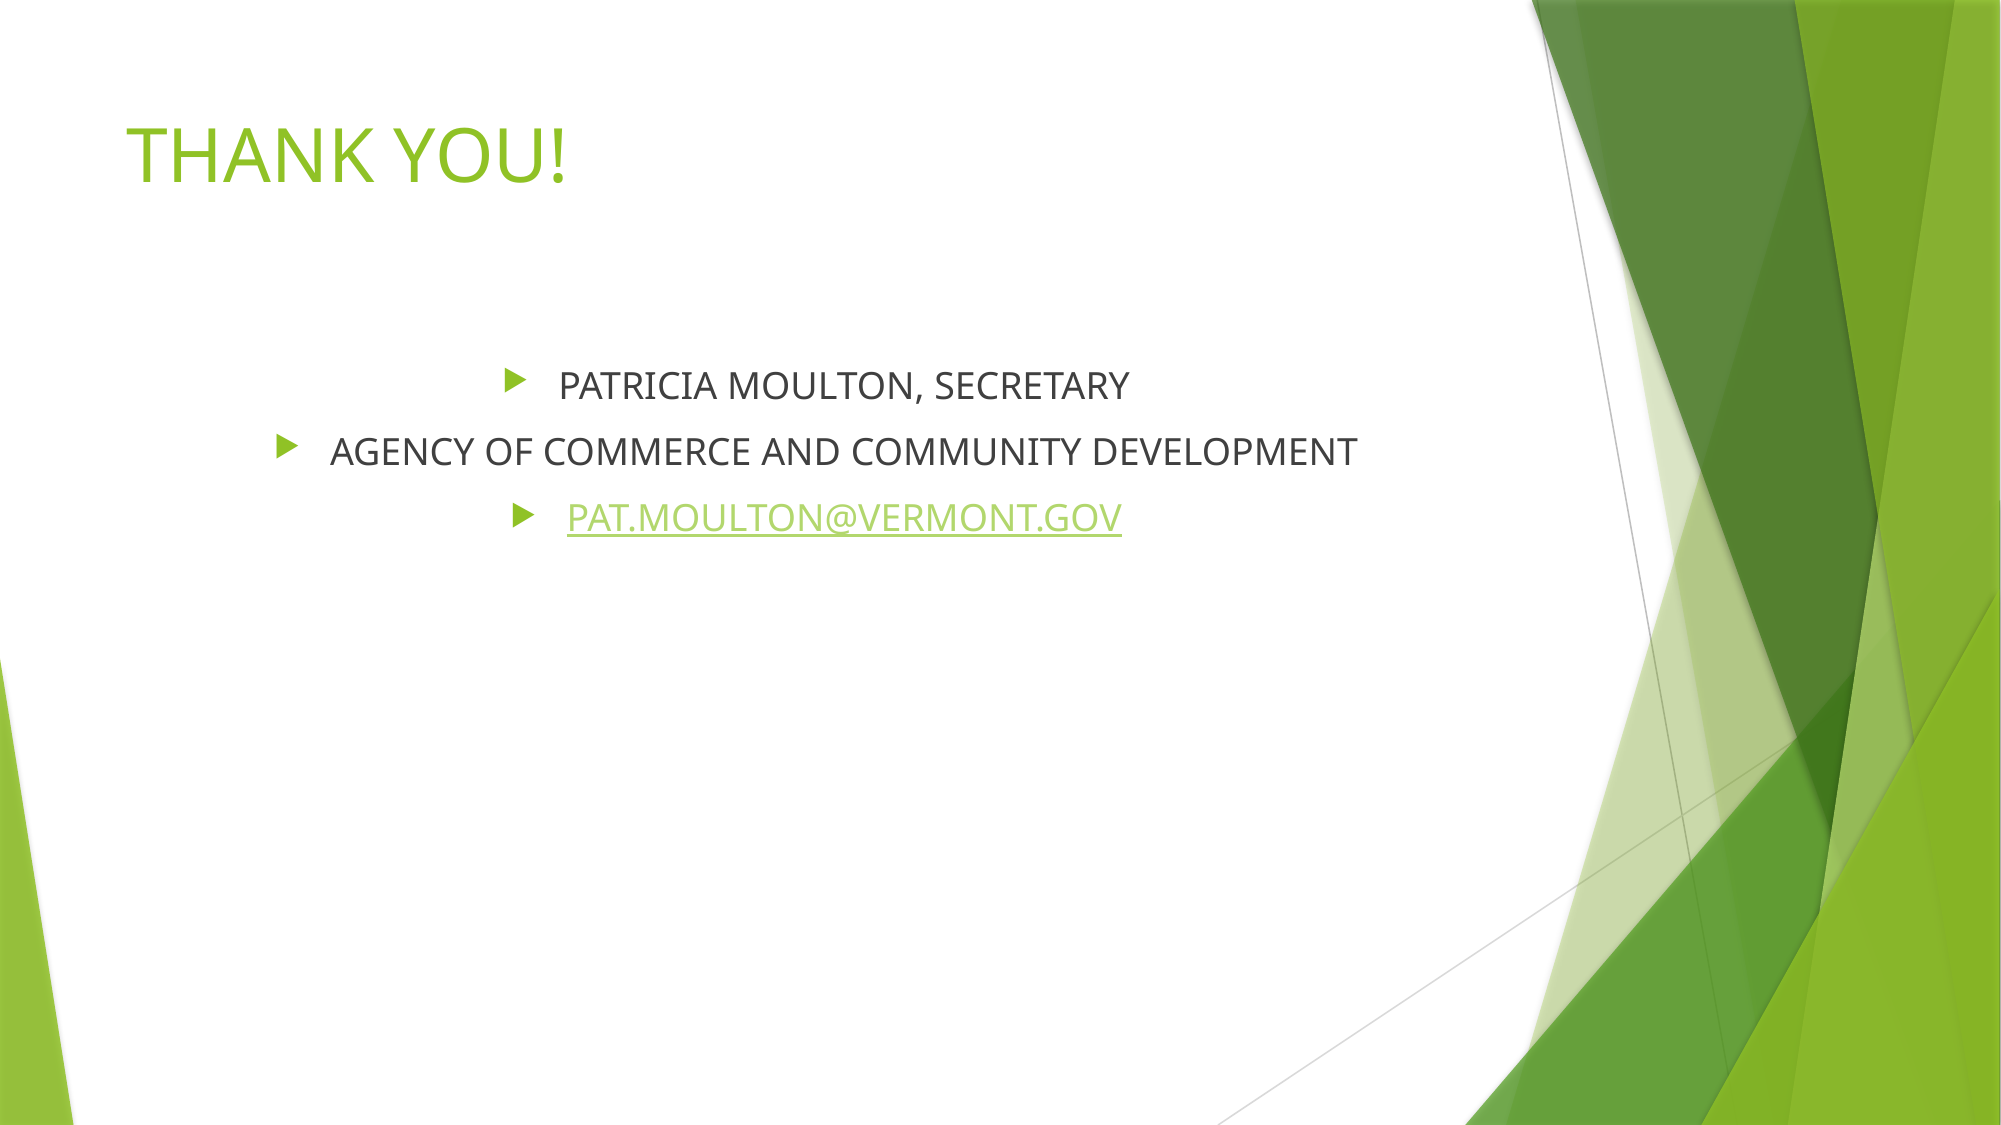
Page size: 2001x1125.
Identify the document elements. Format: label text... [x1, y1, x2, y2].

title THANK YOU! [111, 99, 1522, 317]
list PATRICIA MOULTON, SECRETARY AGENCY OF COMMERCE AND COMMUNITY DEVELOPMENT PAT.MOULTON@VERMONT.GOV [111, 354, 1522, 992]
